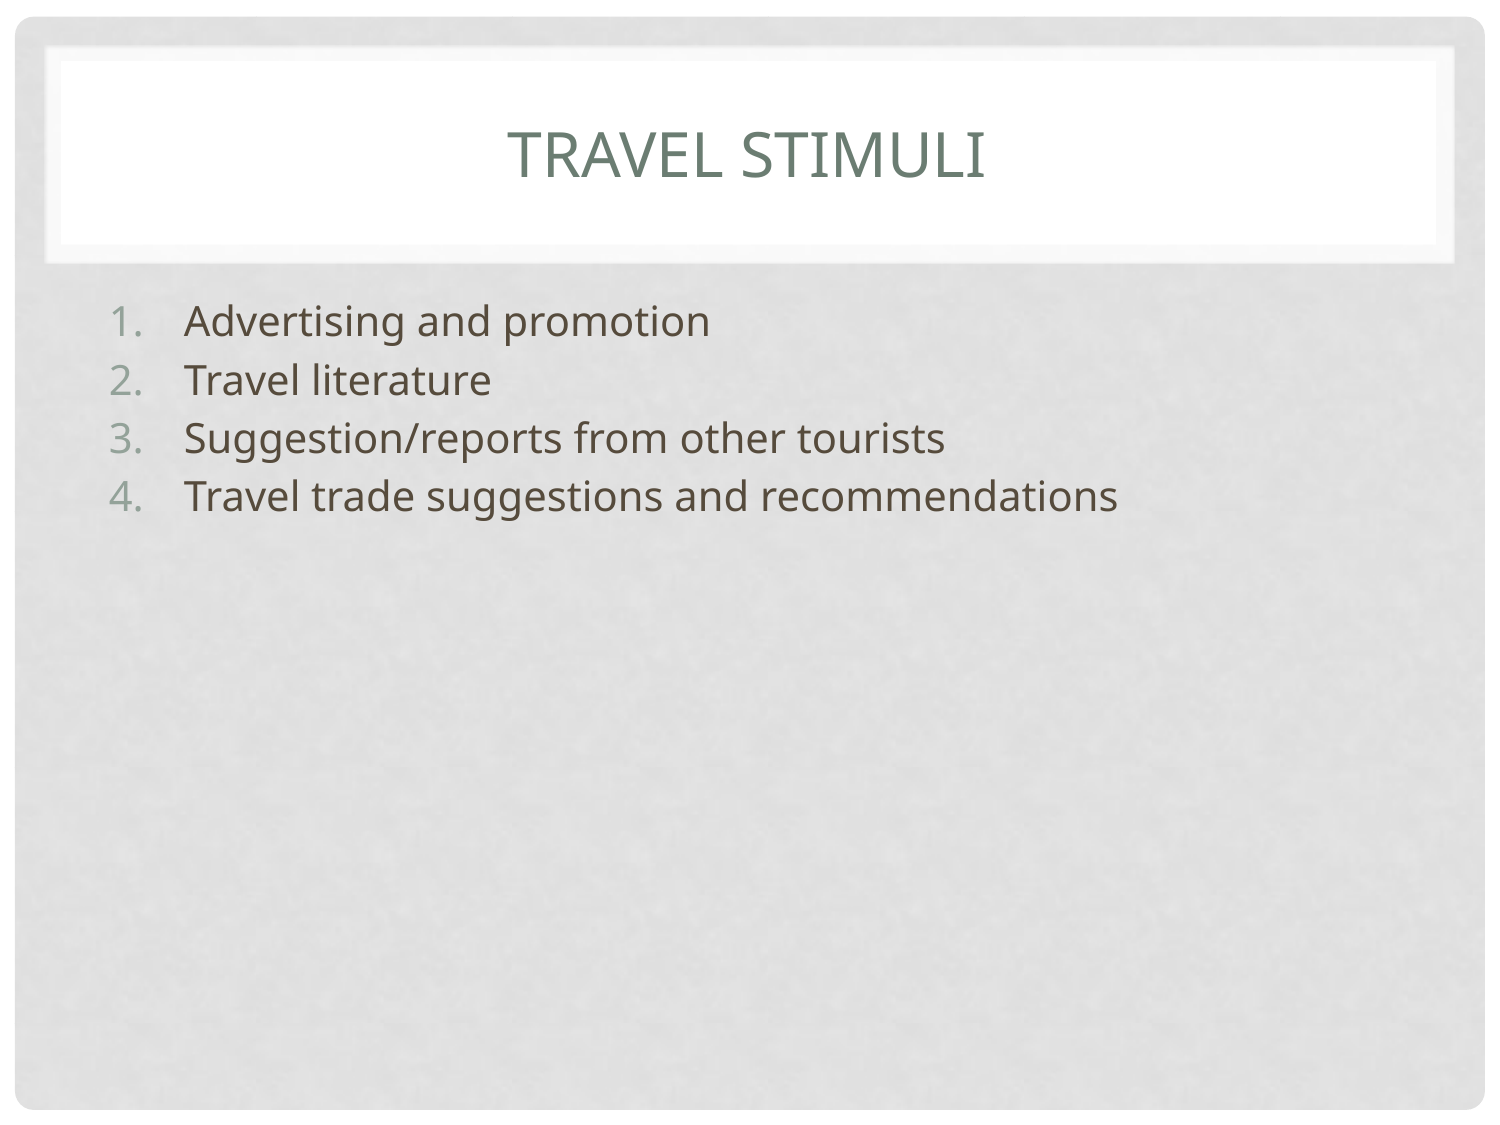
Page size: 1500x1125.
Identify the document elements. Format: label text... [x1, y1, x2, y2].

list Advertising and promotion Travel literature Suggestion/reports from other tourists Travel trade suggestions and recommendations [75, 287, 1425, 1005]
title Travel stimuli [69, 66, 1425, 238]
